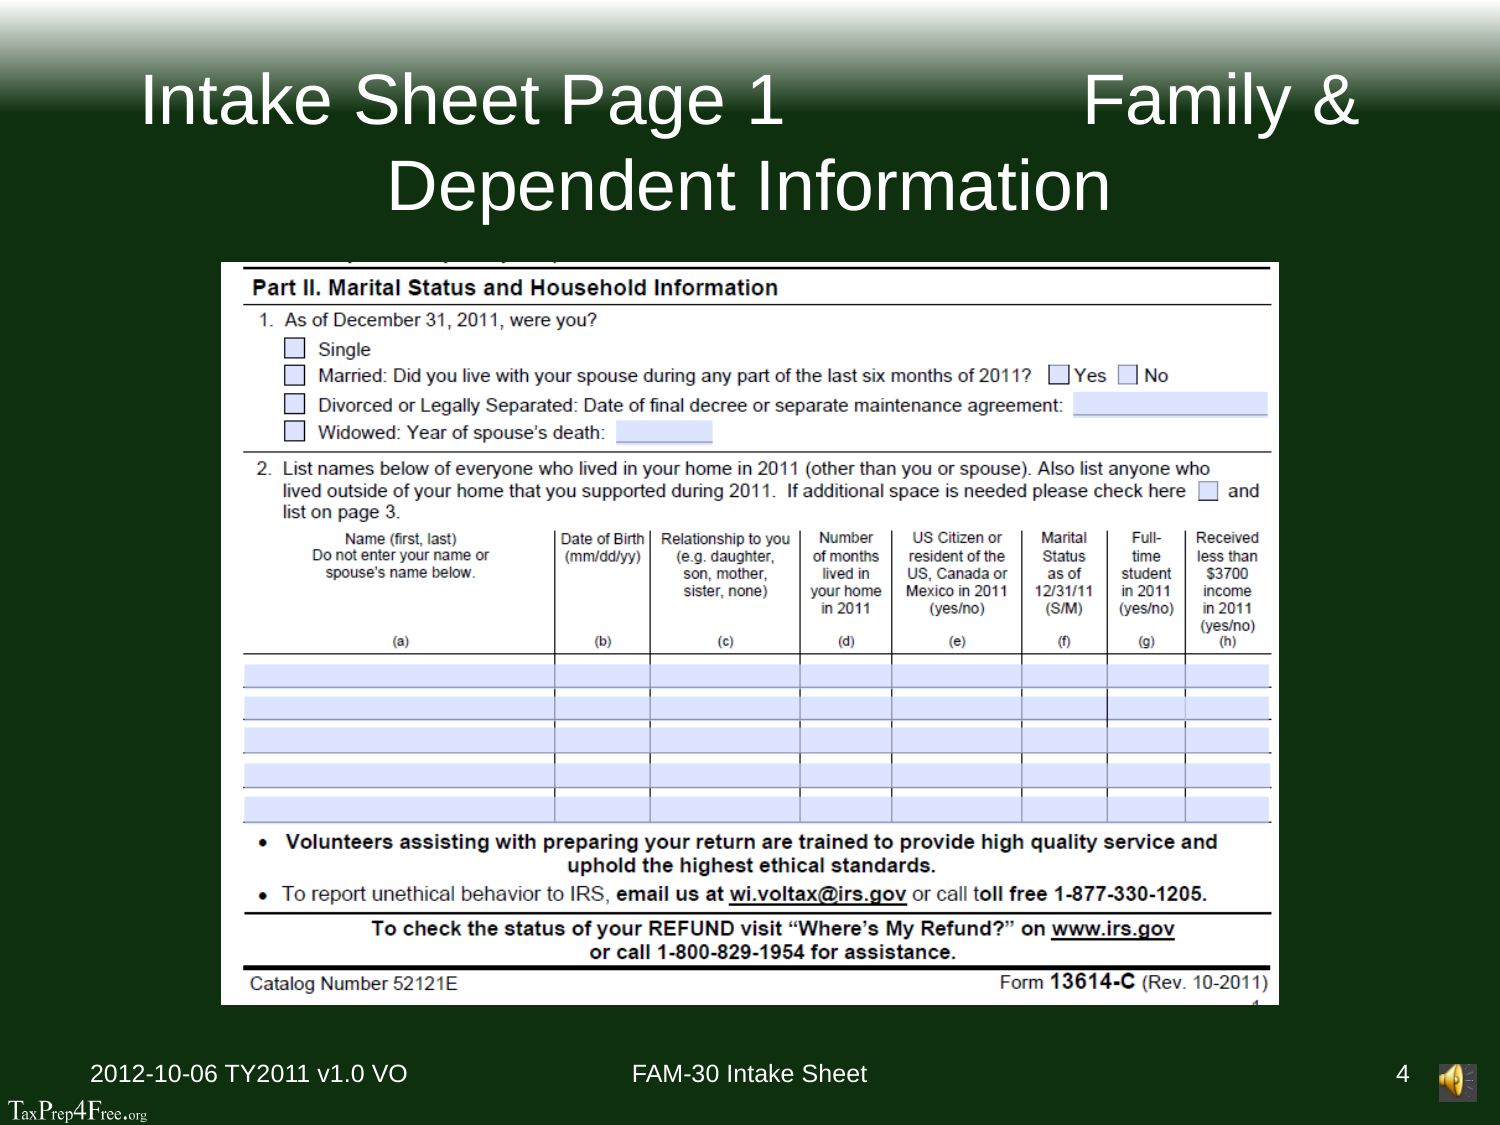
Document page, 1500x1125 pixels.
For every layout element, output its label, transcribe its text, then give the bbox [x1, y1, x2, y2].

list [221, 262, 1279, 1006]
title Intake Sheet Page 1 Family & Dependent Information [75, 45, 1425, 233]
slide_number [75, 1042, 425, 1103]
slide_number 4 [1074, 1042, 1425, 1103]
footer FAM-30 Intake Sheet [512, 1042, 988, 1103]
picture [1437, 1062, 1479, 1104]
picture [5, 1100, 150, 1123]
